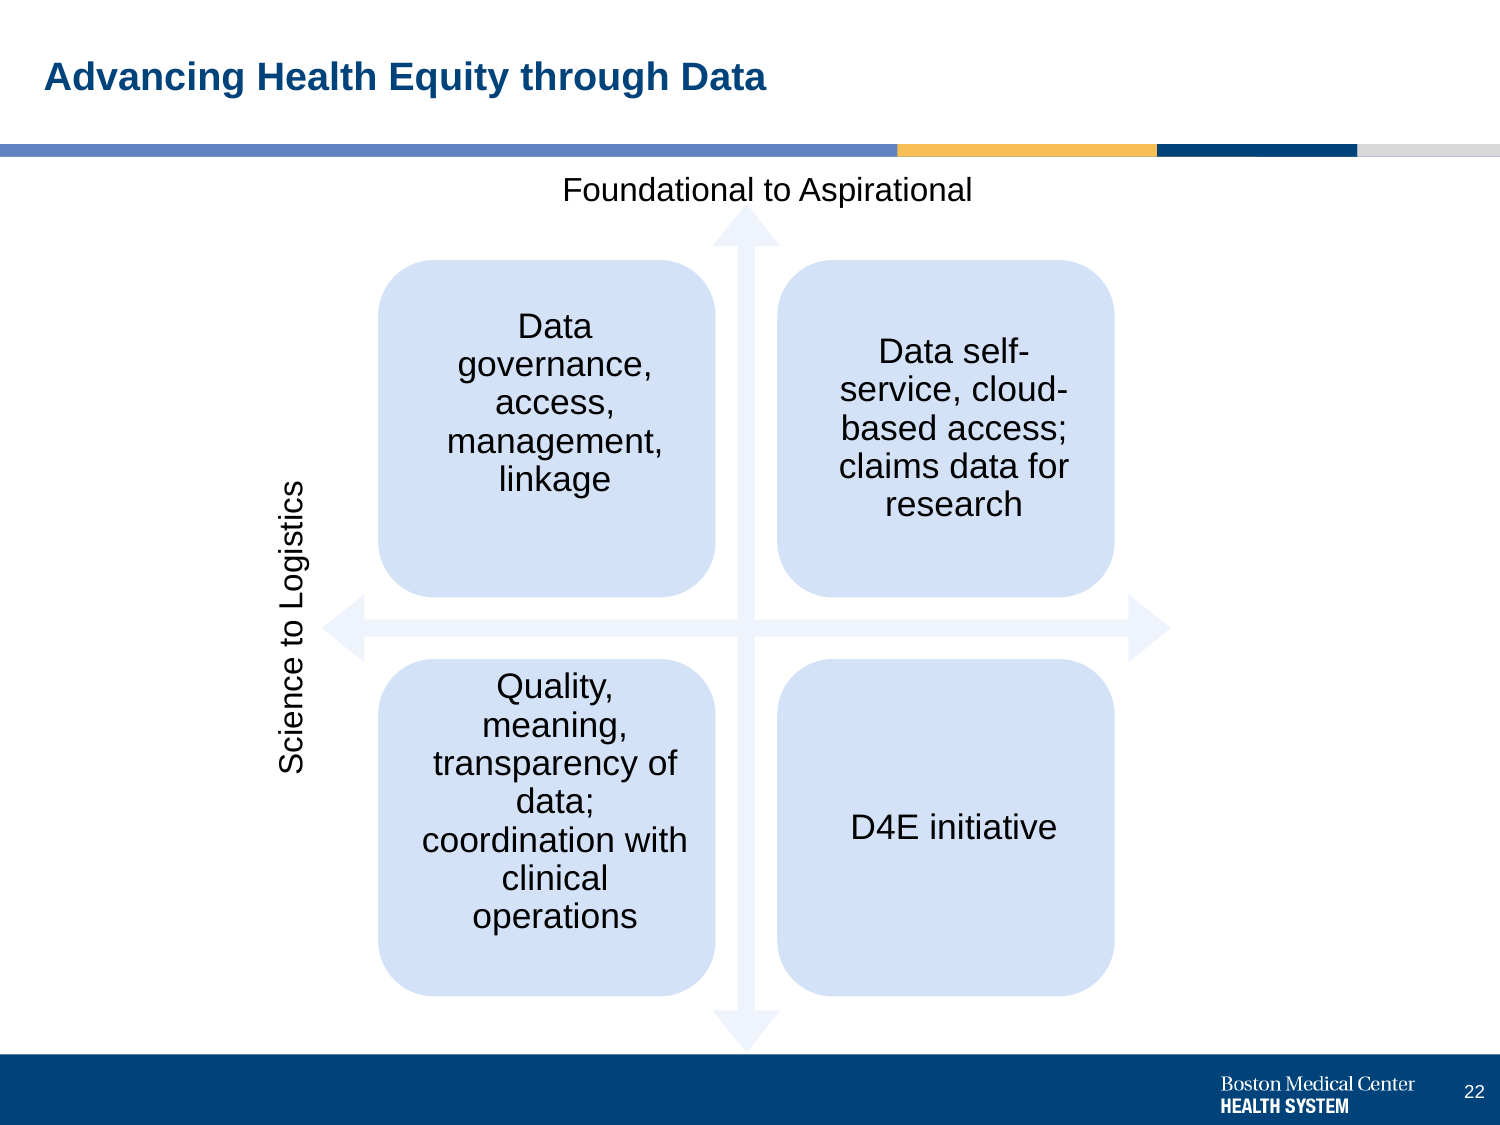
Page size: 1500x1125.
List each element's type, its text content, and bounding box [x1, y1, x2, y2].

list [28, 203, 1465, 1053]
title Advancing Health Equity through Data [28, 25, 1465, 130]
picture [1220, 1073, 1415, 1118]
text_box Foundational to Aspirational [521, 160, 1015, 203]
